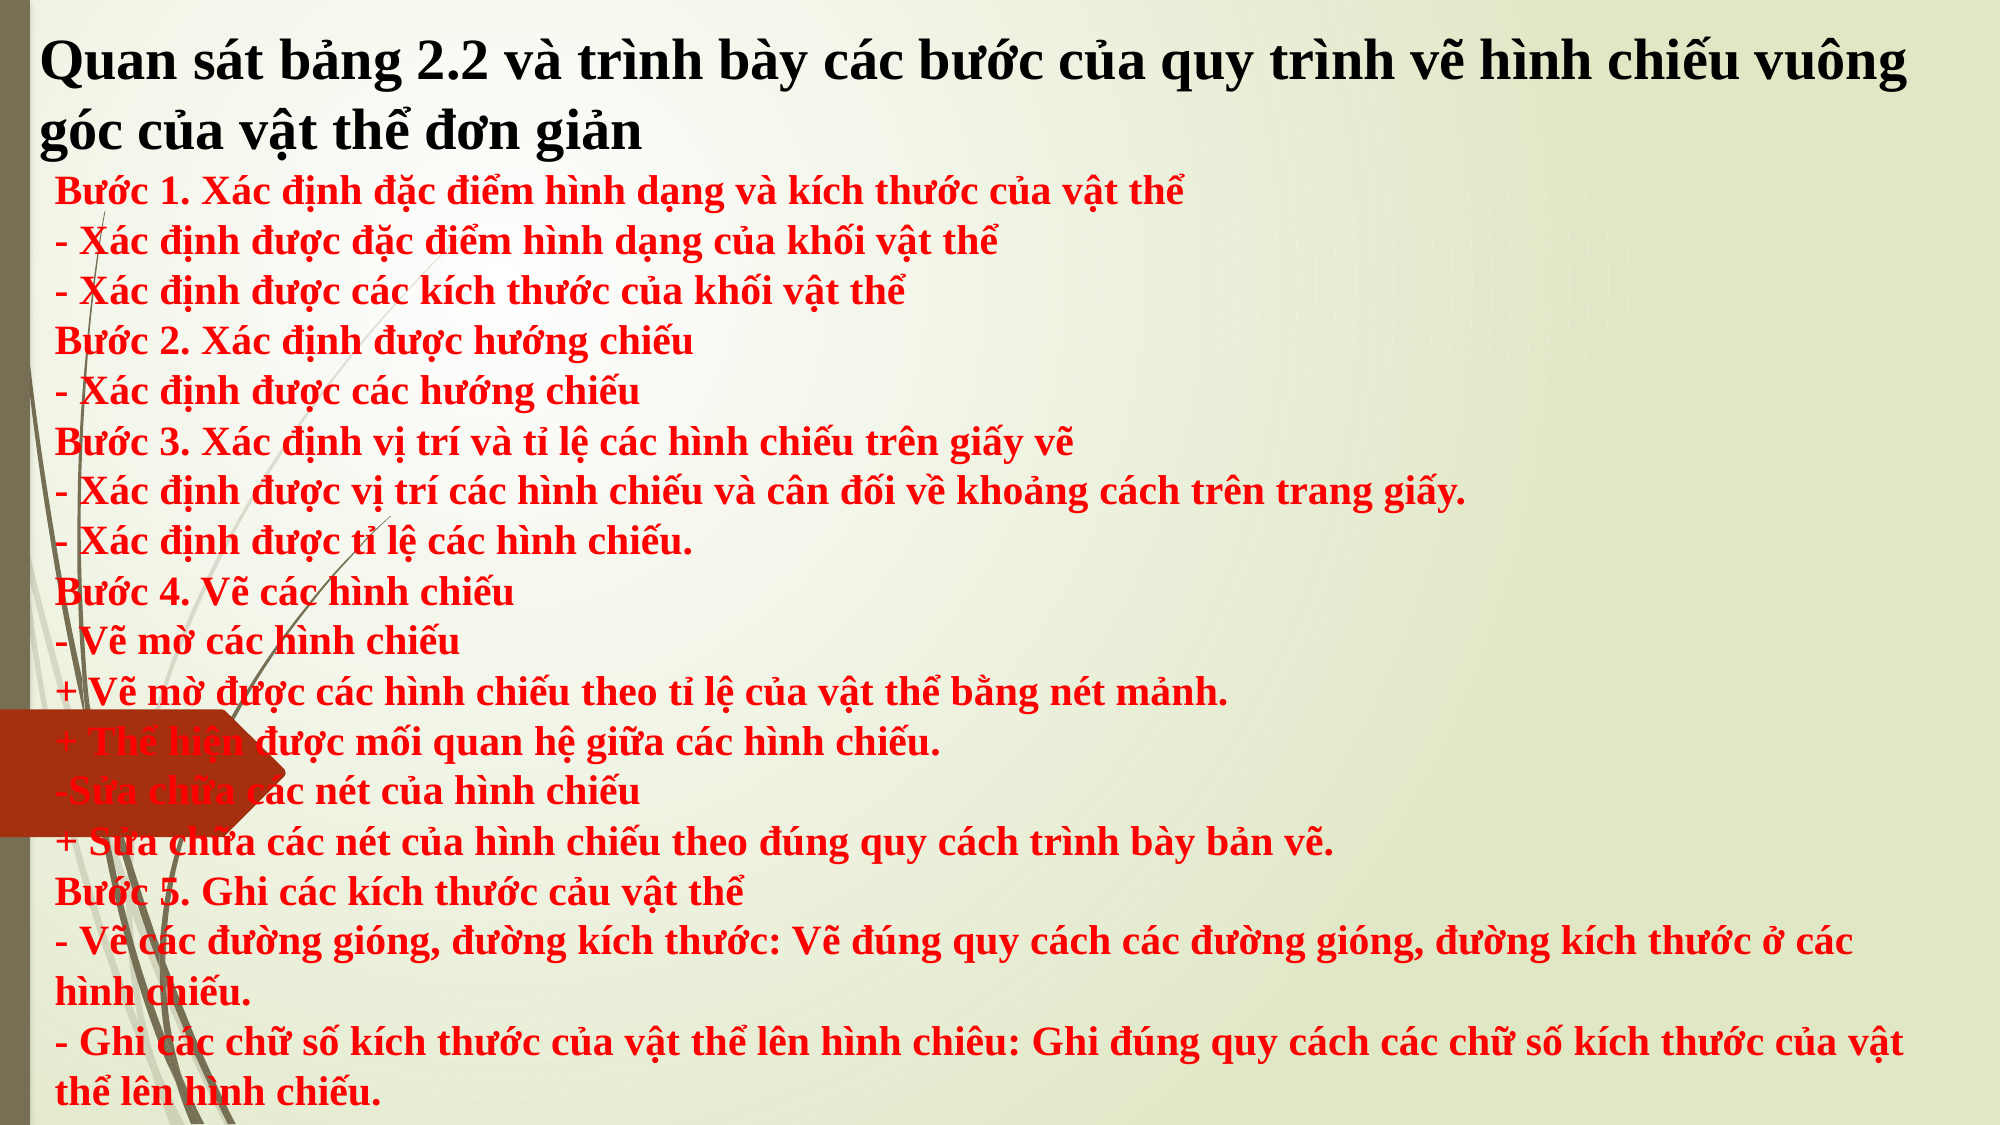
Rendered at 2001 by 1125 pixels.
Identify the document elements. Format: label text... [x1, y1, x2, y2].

text_box Quan sát bảng 2.2 và trình bày các bước của quy trình vẽ hình chiếu vuông góc của vật thể đơn giản [24, 13, 1978, 169]
text_box Bước 1. Xác định đặc điểm hình dạng và kích thước của vật thể - Xác định được đặc điểm hình dạng của khối vật thể - Xác định được các kích thước của khối vật thể Bước 2. Xác định được hướng chiếu - Xác định được các hướng chiếu Bước 3. Xác định vị trí và tỉ lệ các hình chiếu trên giấy vẽ - Xác định được vị trí các hình chiếu và cân đối về khoảng cách trên trang giấy. - Xác định được tỉ lệ các hình chiếu. Bước 4. Vẽ các hình chiếu - Vẽ mờ các hình chiếu + Vẽ mờ được các hình chiếu theo tỉ lệ của vật thể bằng nét mảnh. + Thể hiện được mối quan hệ giữa các hình chiếu. -Sửa chữa các nét của hình chiếu + Sửa chữa các nét của hình chiếu theo đúng quy cách trình bày bản vẽ. Bước 5. Ghi các kích thước cảu vật thể - Vẽ các đường gióng, đường kích thước: Vẽ đúng quy cách các đường gióng, đường kích thước ở các hình chiếu. - Ghi các chữ số kích thước của vật thể lên hình chiêu: Ghi đúng quy cách các chữ số kích thước của vật thể lên hình chiếu. [39, 155, 1960, 1121]
